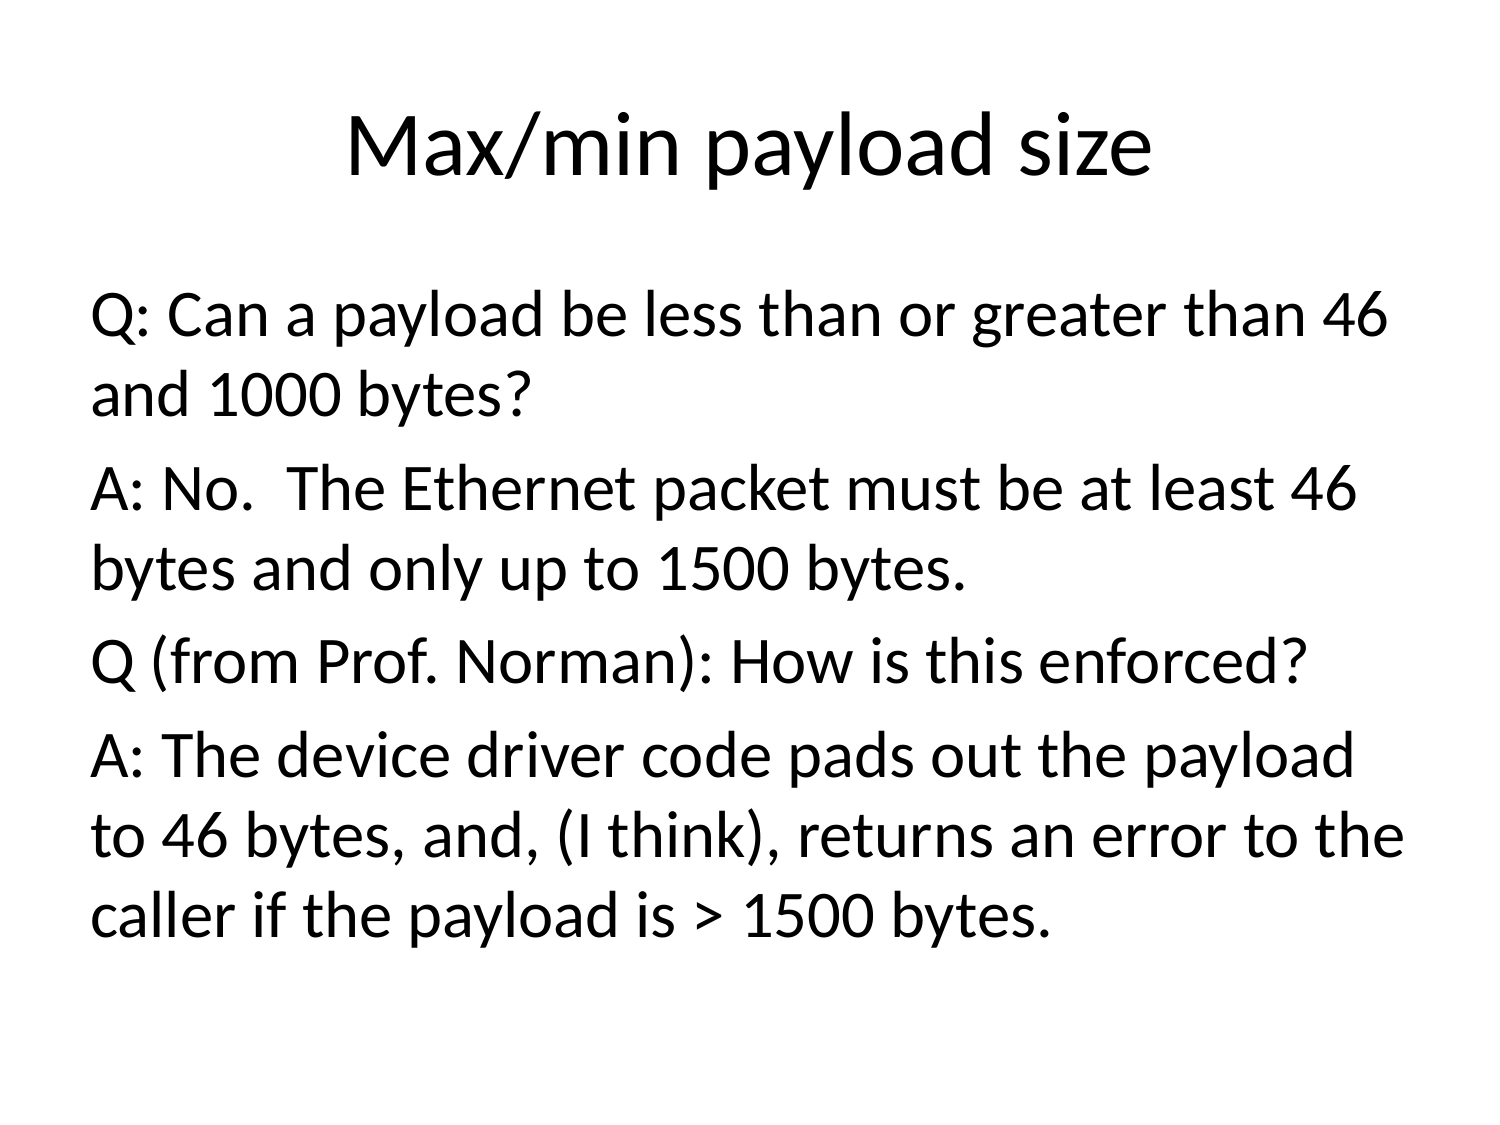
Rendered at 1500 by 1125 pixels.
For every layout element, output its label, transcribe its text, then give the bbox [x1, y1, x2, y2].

list Q: Can a payload be less than or greater than 46 and 1000 bytes? A: No. The Ethernet packet must be at least 46 bytes and only up to 1500 bytes. Q (from Prof. Norman): How is this enforced? A: The device driver code pads out the payload to 46 bytes, and, (I think), returns an error to the caller if the payload is > 1500 bytes. [75, 262, 1425, 1005]
title Max/min payload size [75, 45, 1425, 233]
